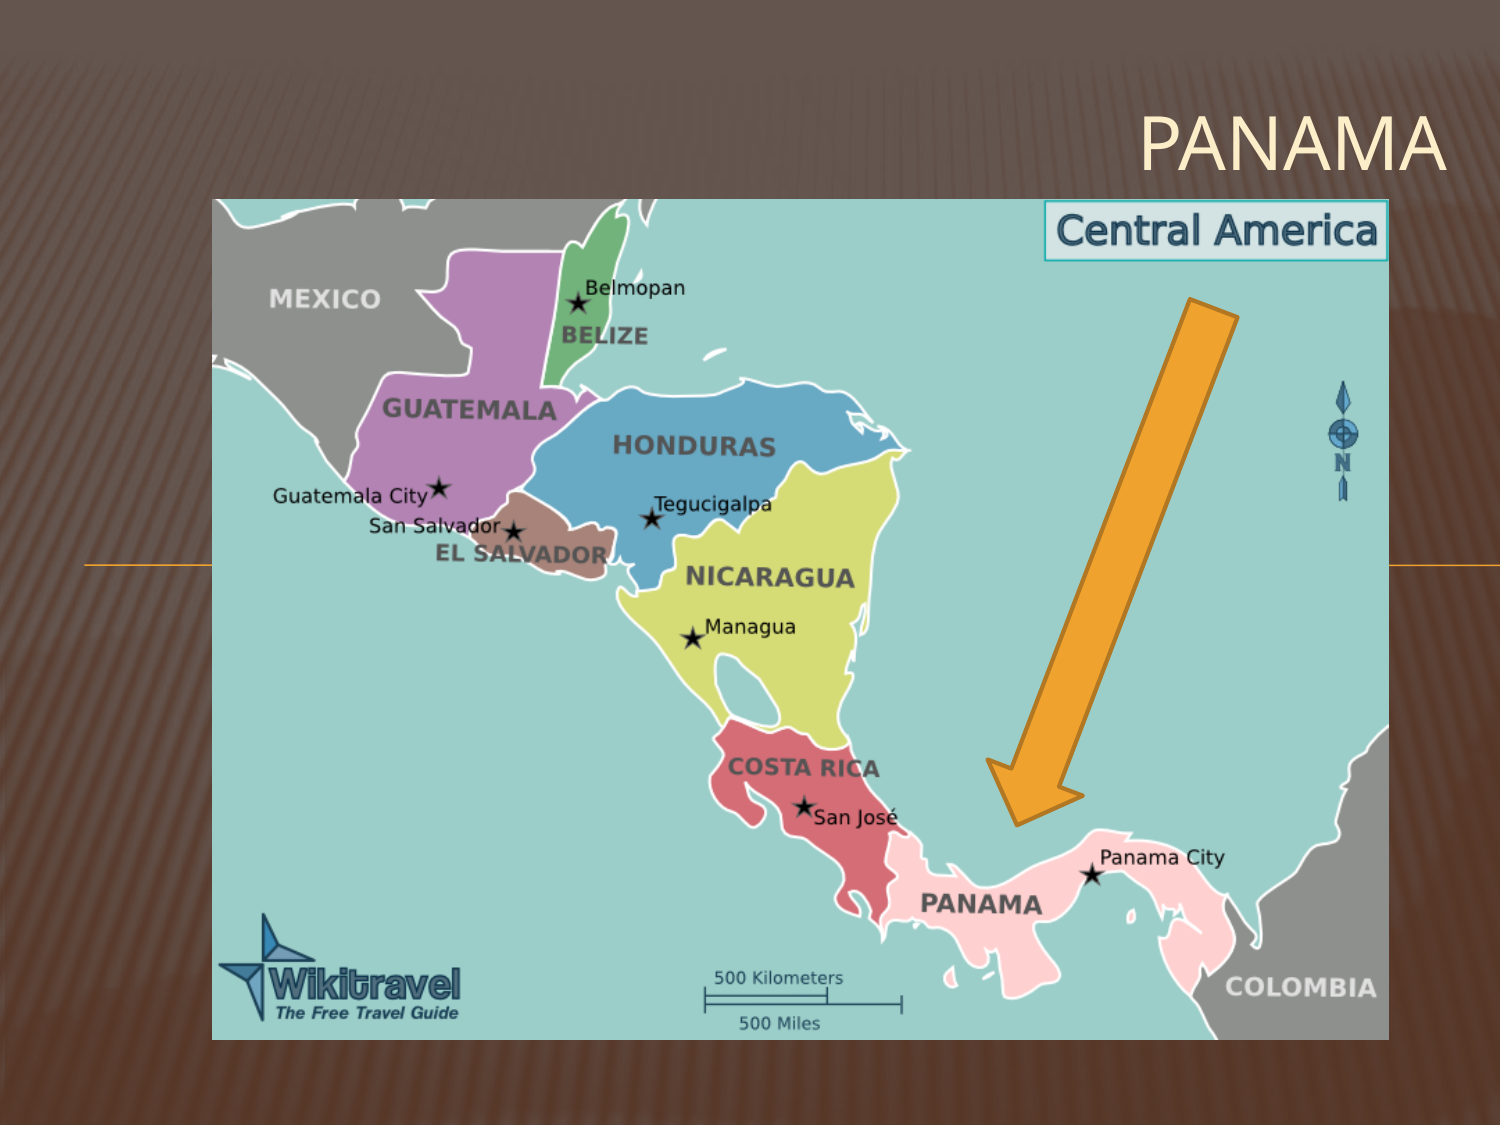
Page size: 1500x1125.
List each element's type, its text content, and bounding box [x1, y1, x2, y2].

title Panama [37, 87, 1463, 282]
picture [212, 199, 1390, 1040]
